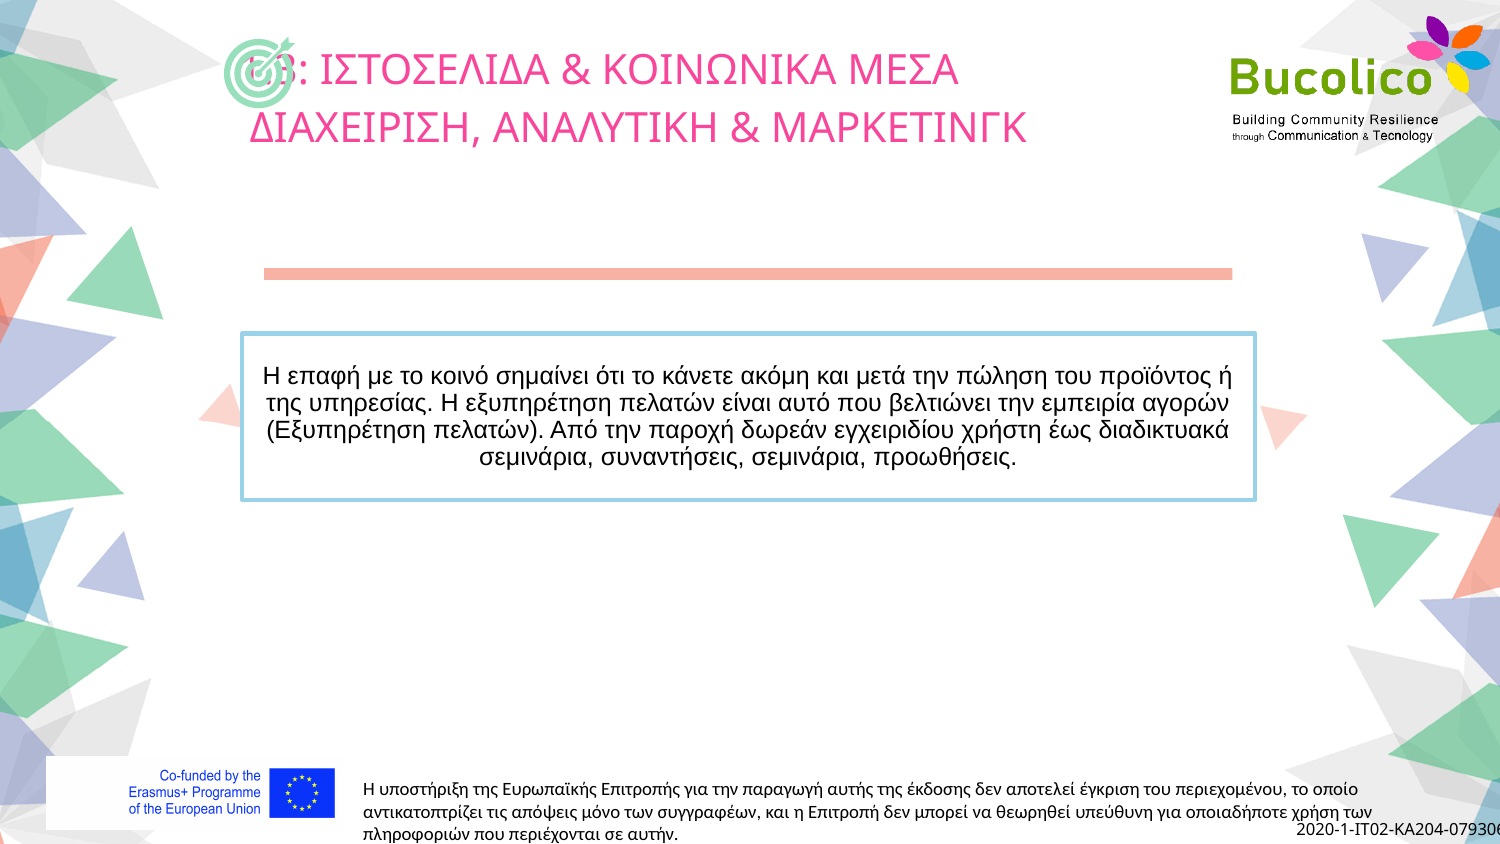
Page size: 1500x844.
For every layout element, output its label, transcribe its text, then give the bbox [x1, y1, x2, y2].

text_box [239, 305, 1259, 529]
text_box [221, 34, 298, 111]
text_box 1.3: ΙΣΤΟΣΕΛΙΔΑ & ΚΟΙΝΩΝΙΚΑ ΜΕΣΑ ΔΙΑΧΕΙΡΙΣΗ, ΑΝΑΛΥΤΙΚΗ & ΜΑΡΚΕΤΙΝΓΚ [223, 49, 1210, 145]
text_box Η υποστήριξη της Ευρωπαϊκής Επιτροπής για την παραγωγή αυτής της έκδοσης δεν αποτελεί έγκριση του περιεχομένου, το οποίο αντικατοπτρίζει τις απόψεις μόνο των συγγραφέων, και η Επιτροπή δεν μπορεί να θεωρηθεί υπεύθυνη για οποιαδήποτε χρήση των πληροφοριών που περιέχονται σε αυτήν. [348, 769, 1486, 844]
picture [0, 0, 1500, 844]
text_box [262, 266, 1235, 282]
